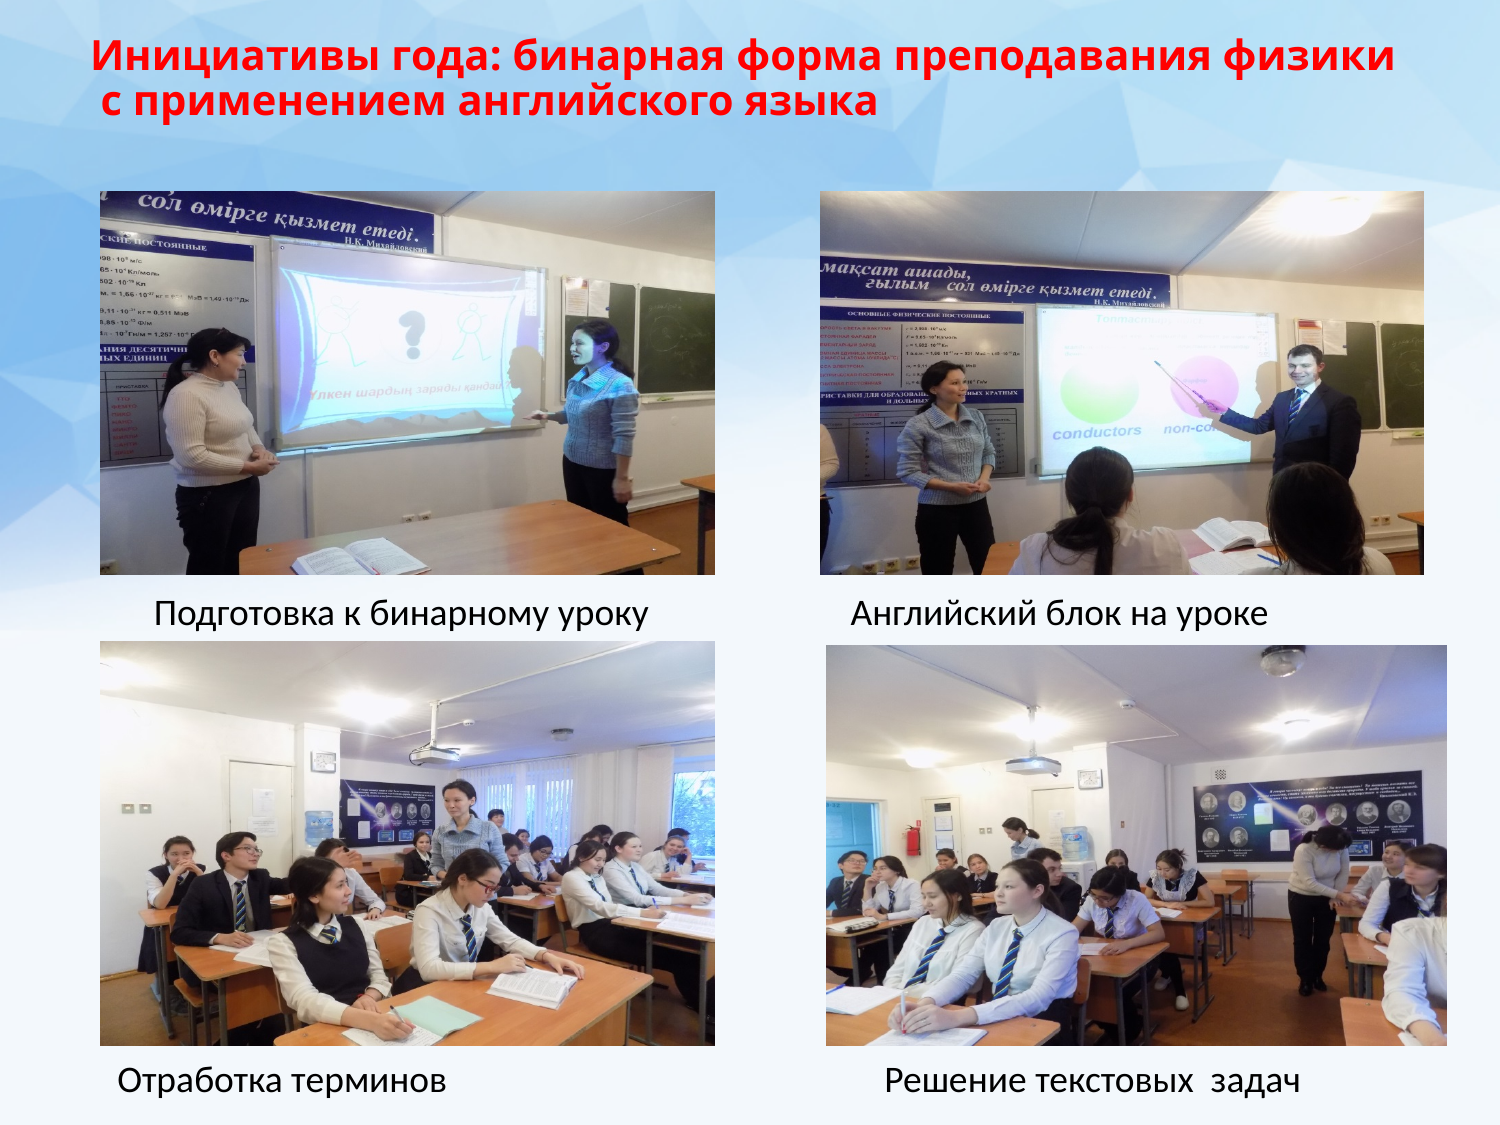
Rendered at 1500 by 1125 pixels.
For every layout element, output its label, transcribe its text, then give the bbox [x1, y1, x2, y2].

text_box Отработка терминов [102, 1047, 463, 1108]
text_box Подготовка к бинарному уроку [139, 580, 665, 641]
picture [0, 0, 1500, 1125]
text_box Решение текстовых задач [869, 1047, 1317, 1108]
text_box Английский блок на уроке [835, 580, 1284, 641]
title Инициативы года: бинарная форма преподавания физики с применением английского языка [75, 45, 1425, 114]
